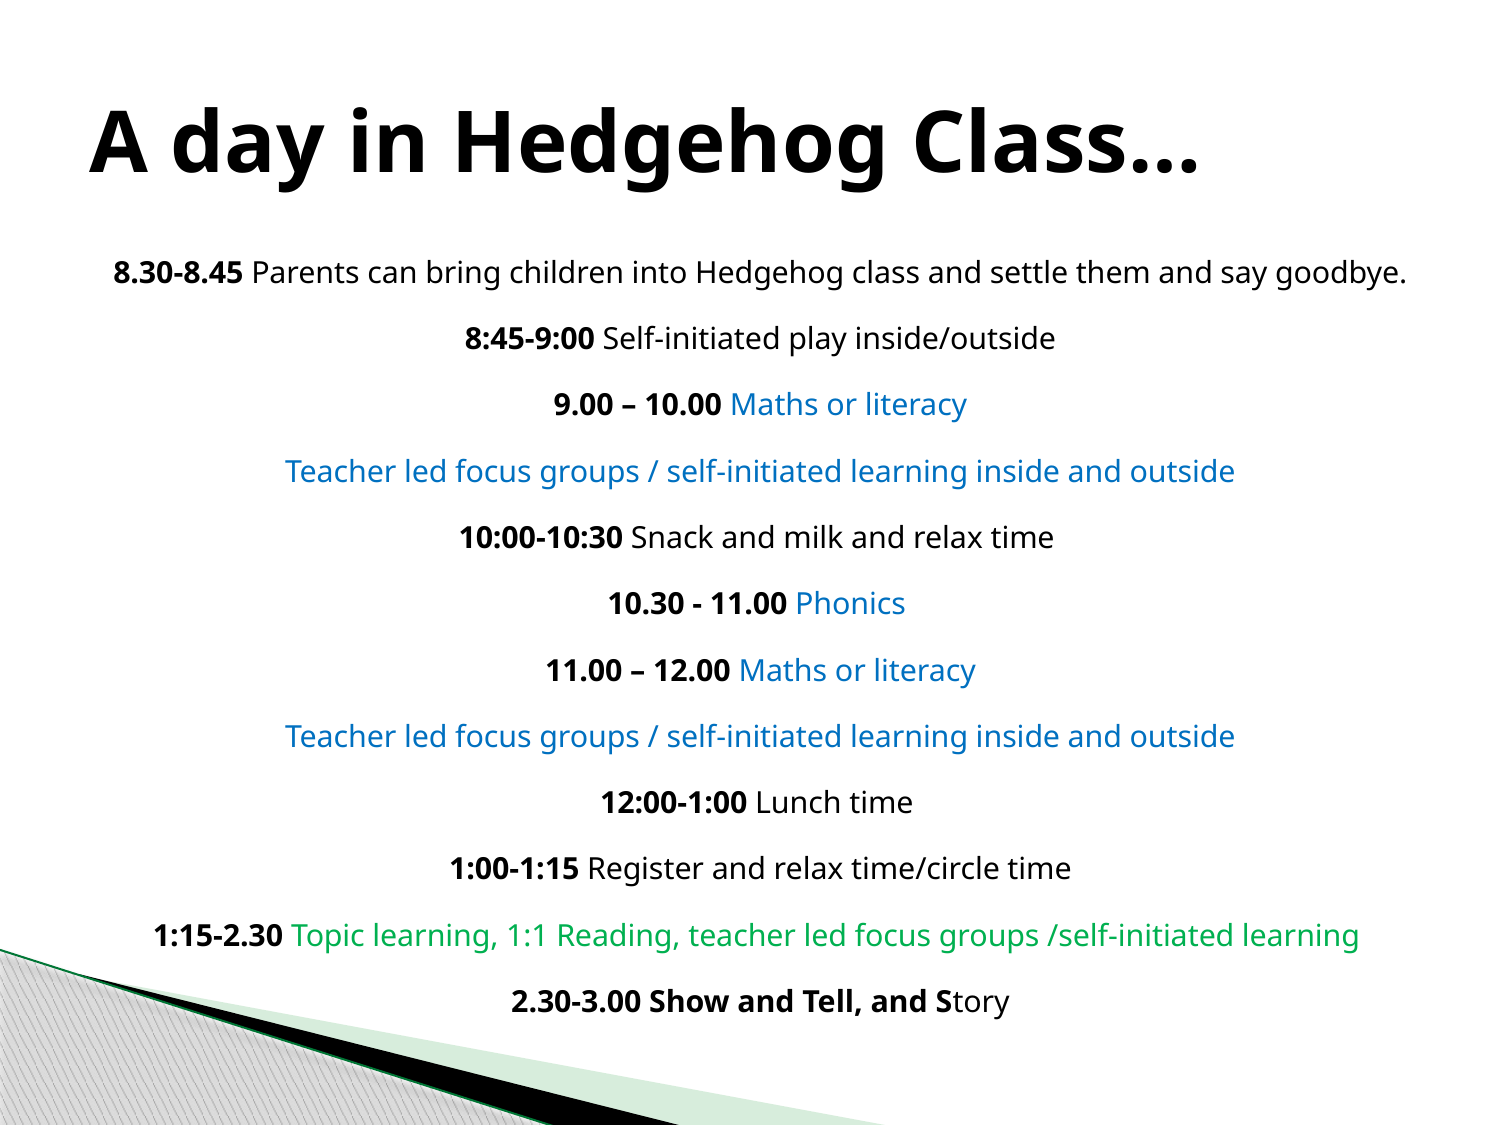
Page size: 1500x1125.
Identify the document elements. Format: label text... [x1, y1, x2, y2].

title A day in Hedgehog Class… [75, 45, 1425, 233]
list 8.30-8.45 Parents can bring children into Hedgehog class and settle them and say goodbye. 8:45-9:00 Self-initiated play inside/outside 9.00 – 10.00 Maths or literacy Teacher led focus groups / self-initiated learning inside and outside 10:00-10:30 Snack and milk and relax time 10.30 - 11.00 Phonics 11.00 – 12.00 Maths or literacy Teacher led focus groups / self-initiated learning inside and outside 12:00-1:00 Lunch time 1:00-1:15 Register and relax time/circle time 1:15-2.30 Topic learning, 1:1 Reading, teacher led focus groups /self-initiated learning 2.30-3.00 Show and Tell, and Story [76, 219, 1427, 1036]
